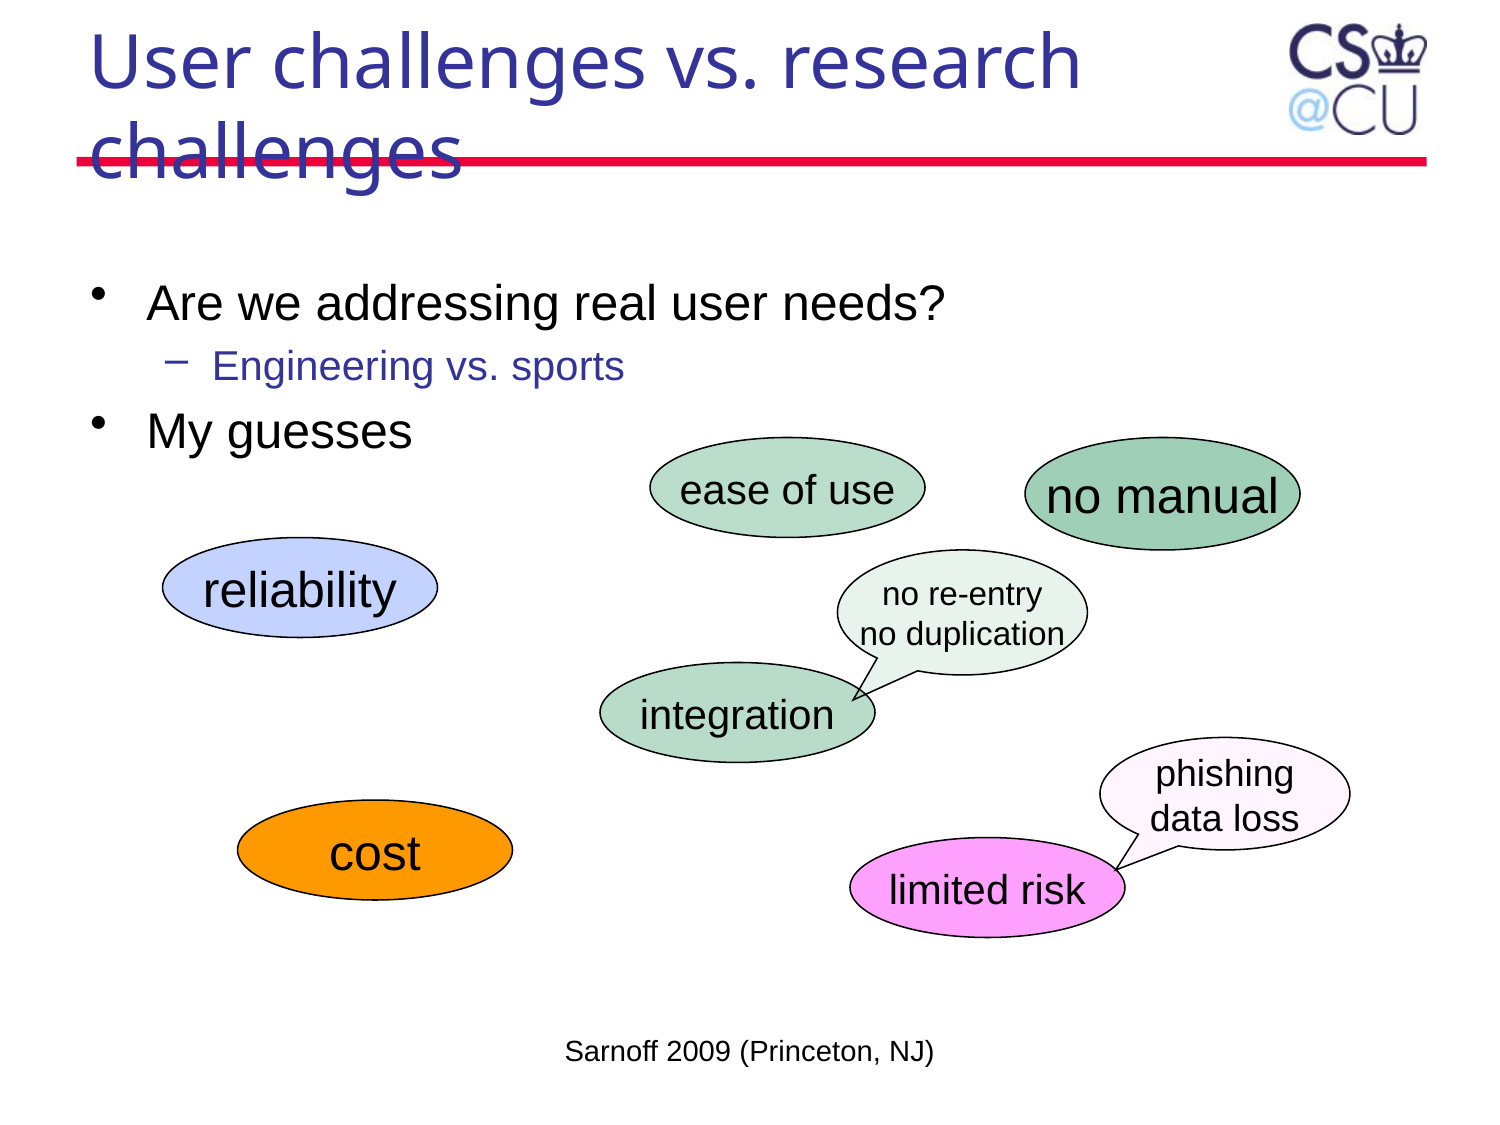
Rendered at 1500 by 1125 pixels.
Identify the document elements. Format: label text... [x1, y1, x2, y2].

text_box no manual [1025, 437, 1301, 550]
footer Sarnoff 2009 (Princeton, NJ) [512, 1024, 988, 1103]
text_box integration [600, 662, 876, 763]
list Are we addressing real user needs? Engineering vs. sports My guesses [74, 262, 1426, 501]
text_box reliability [162, 537, 438, 638]
text_box ease of use [650, 437, 926, 538]
text_box cost [237, 800, 513, 901]
text_box no re-entry no duplication [837, 549, 1088, 700]
title User challenges vs. research challenges [73, 25, 1424, 182]
text_box phishing data loss [1099, 737, 1350, 871]
text_box limited risk [849, 837, 1126, 938]
picture [1289, 23, 1427, 135]
